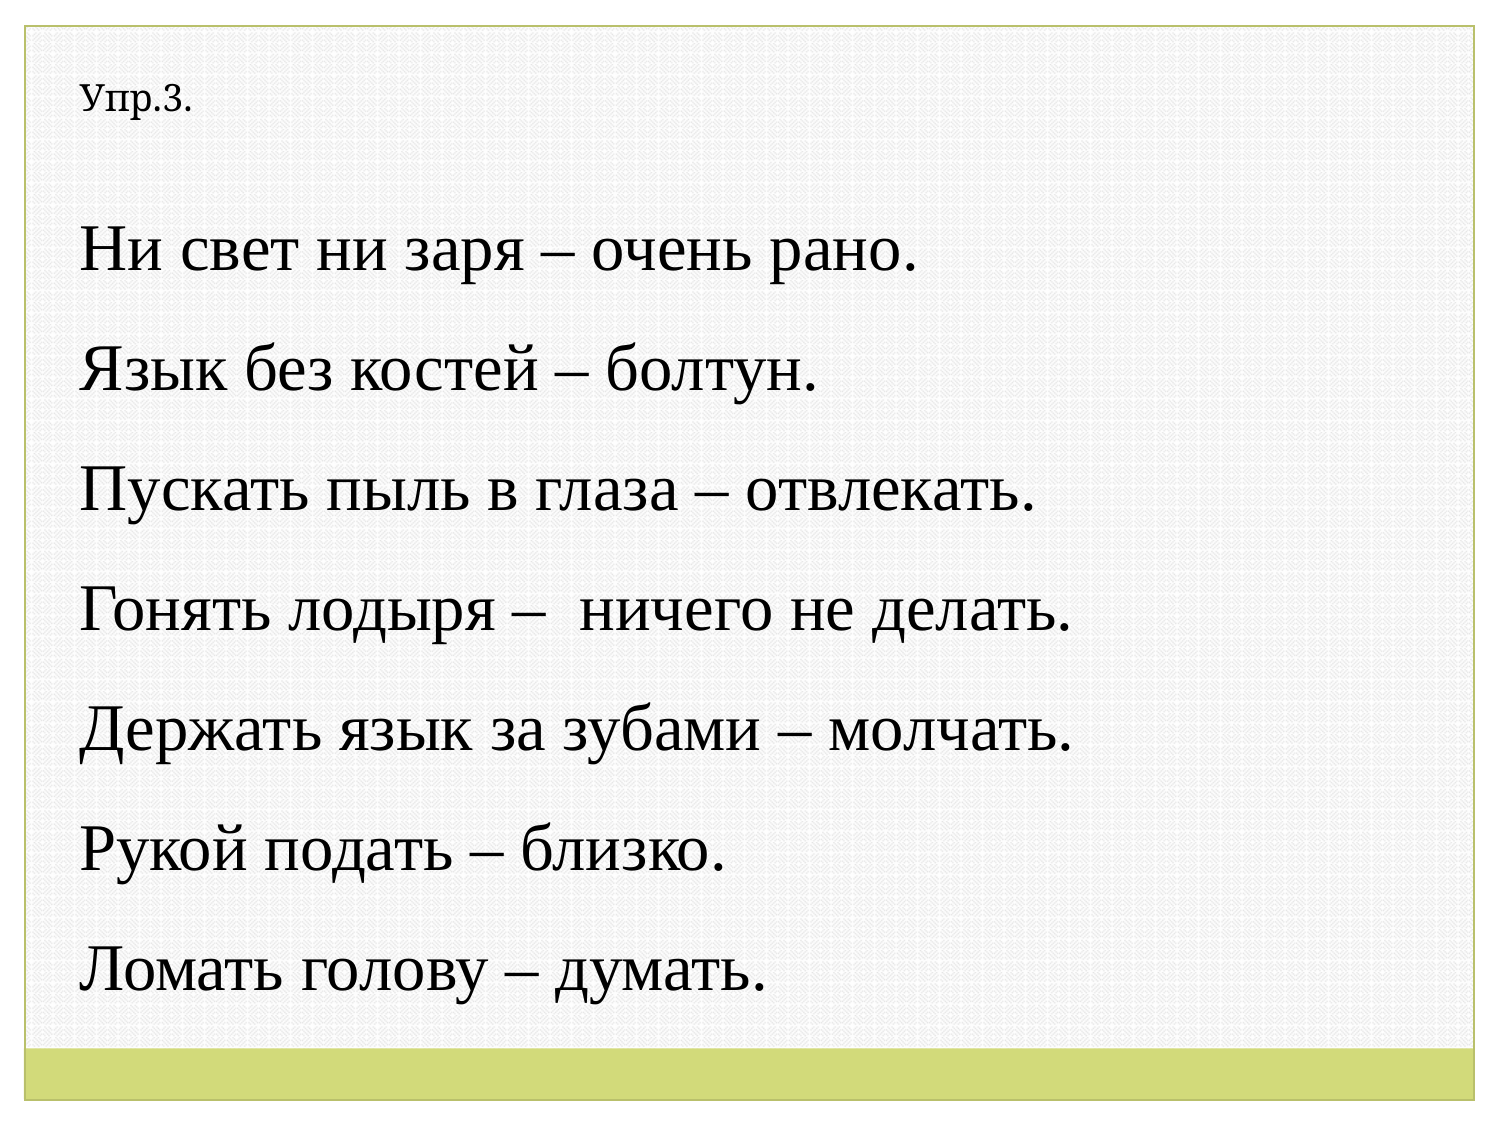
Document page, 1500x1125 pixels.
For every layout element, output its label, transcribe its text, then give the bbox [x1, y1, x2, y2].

text_box Упр.3. Ни свет ни заря – очень рано. Язык без костей – болтун. Пускать пыль в глаза – отвлекать. Гонять лодыря – ничего не делать. Держать язык за зубами – молчать. Рукой подать – близко. Ломать голову – думать. [64, 66, 1447, 1011]
